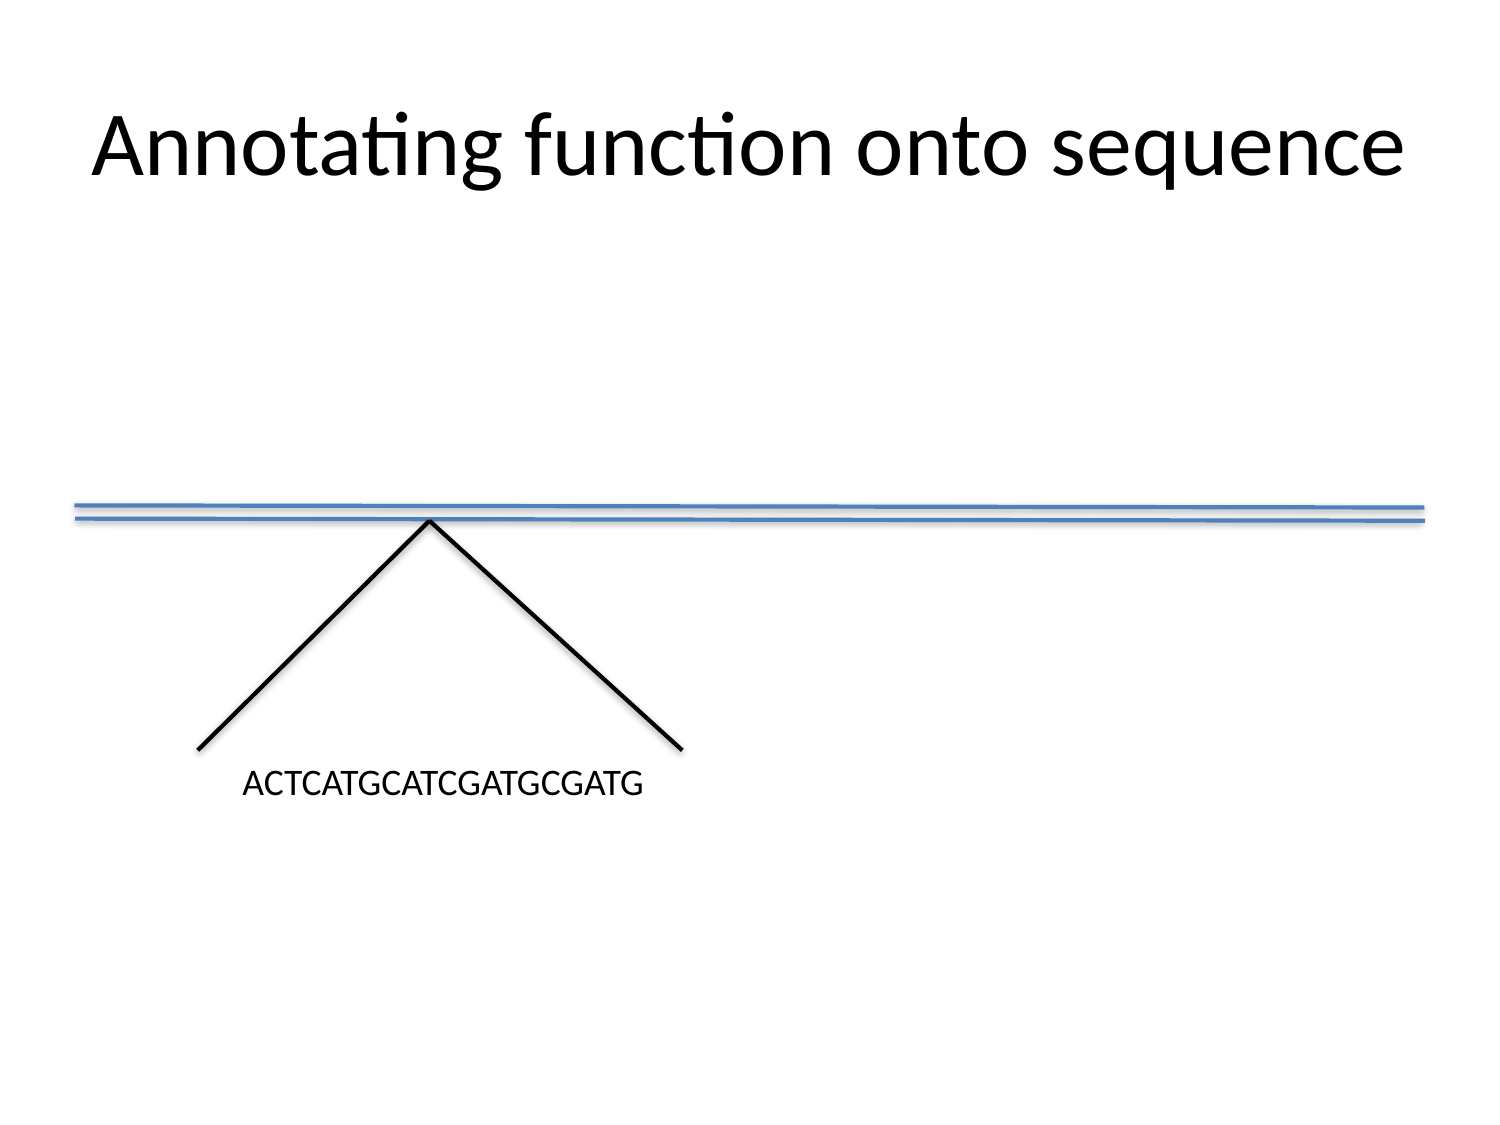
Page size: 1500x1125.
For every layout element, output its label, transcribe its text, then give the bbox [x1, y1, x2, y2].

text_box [429, 520, 683, 751]
title Annotating function onto sequence [75, 45, 1425, 233]
text_box ACTCATGCATCGATGCGATG [227, 759, 660, 811]
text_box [197, 520, 428, 751]
